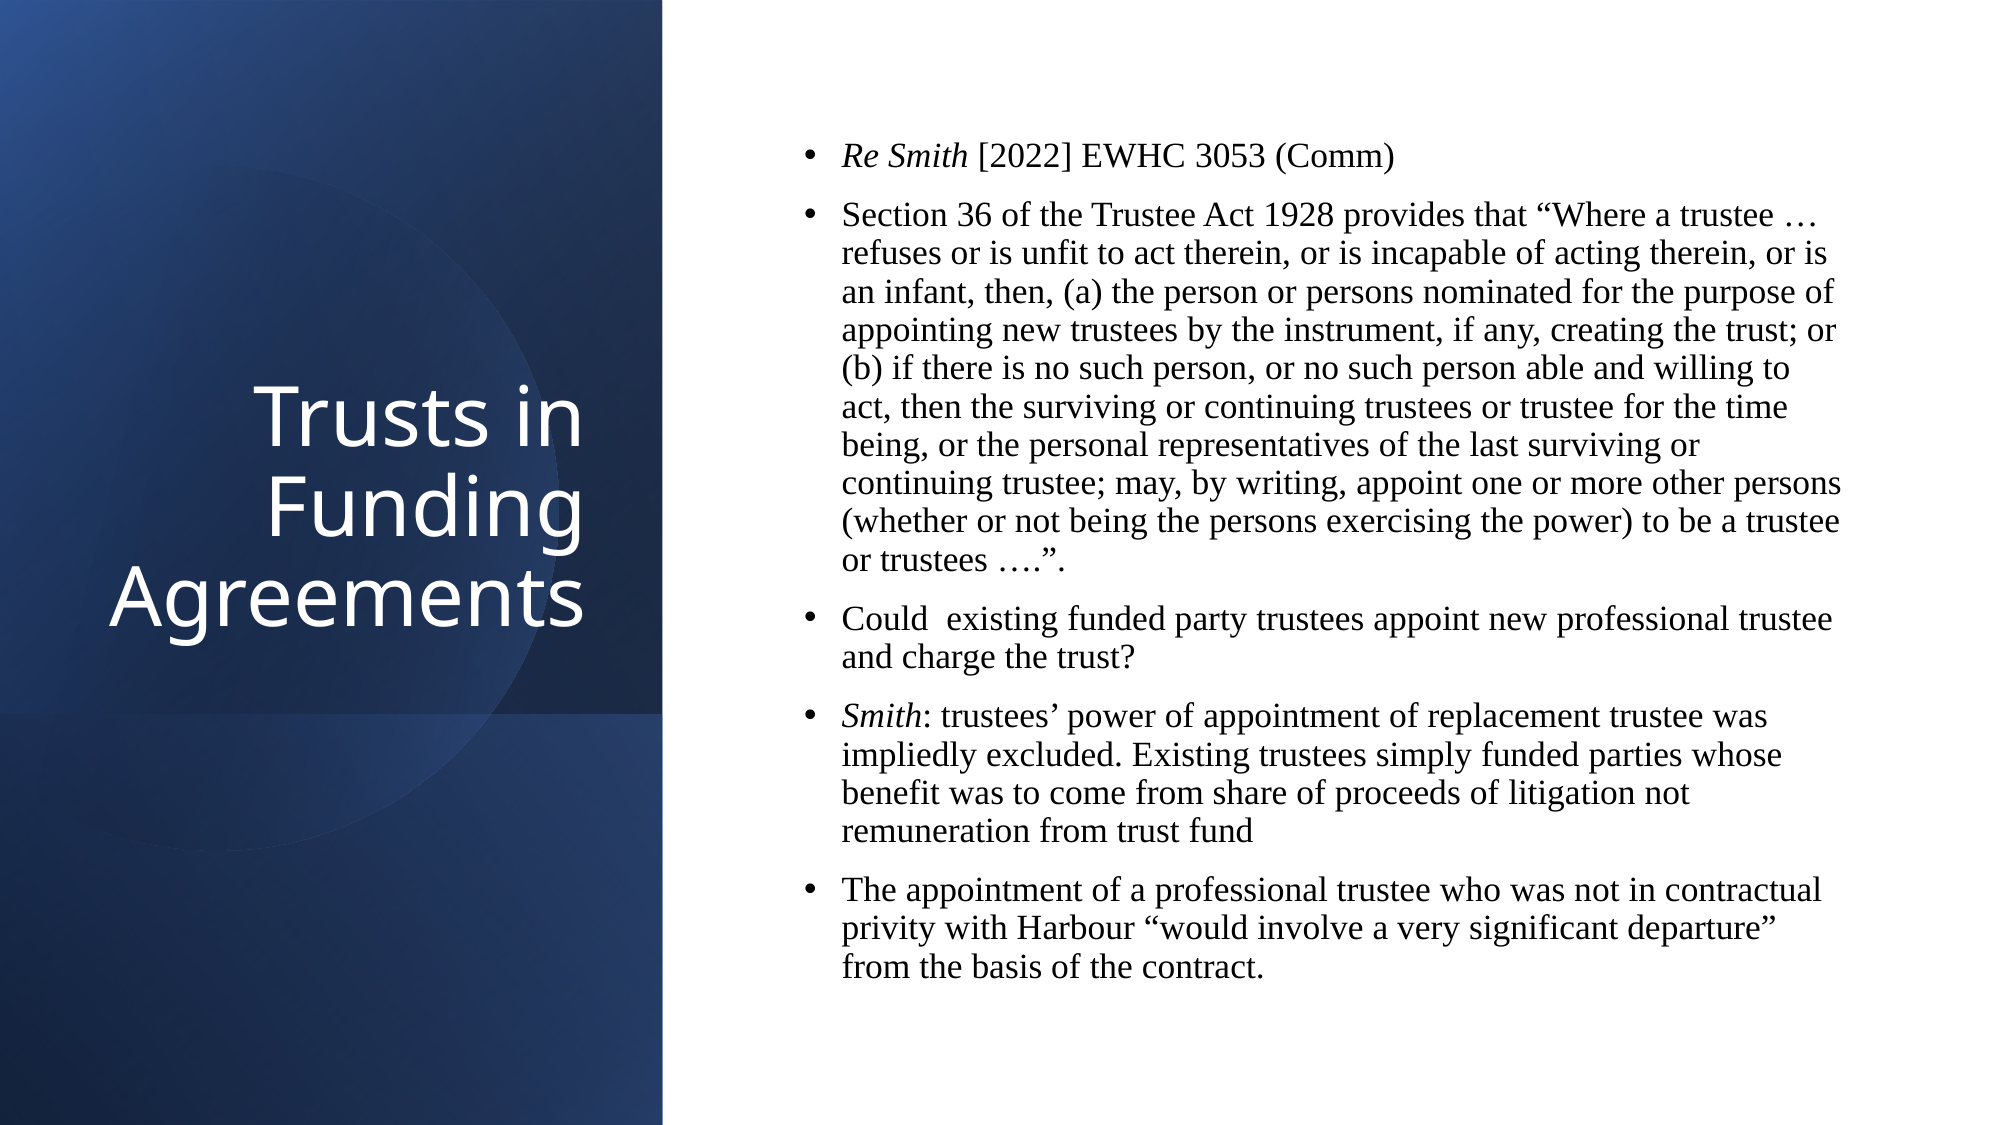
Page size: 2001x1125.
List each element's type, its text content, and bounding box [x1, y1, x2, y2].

text_box [663, 0, 2000, 1125]
list Re Smith [2022] EWHC 3053 (Comm) Section 36 of the Trustee Act 1928 provides that “Where a trustee … refuses or is unfit to act therein, or is incapable of acting therein, or is an infant, then, (a) the person or persons nominated for the purpose of appointing new trustees by the instrument, if any, creating the trust; or (b) if there is no such person, or no such person able and willing to act, then the surviving or continuing trustees or trustee for the time being, or the personal representatives of the last surviving or continuing trustee; may, by writing, appoint one or more other persons (whether or not being the persons exercising the power) to be a trustee or trustees ….”. Could existing funded party trustees appoint new professional trustee and charge the trust? Smith: trustees’ power of appointment of replacement trustee was impliedly excluded. Existing trustees simply funded parties whose benefit was to come from share of proceeds of litigation not remuneration from trust fund The appointment of a professional trustee who was not in contractual privity with Harbour “would involve a very significant departure” from the basis of the contract. [789, 106, 1865, 1017]
text_box [0, 0, 663, 1124]
title Trusts in Funding Agreements [76, 96, 602, 652]
